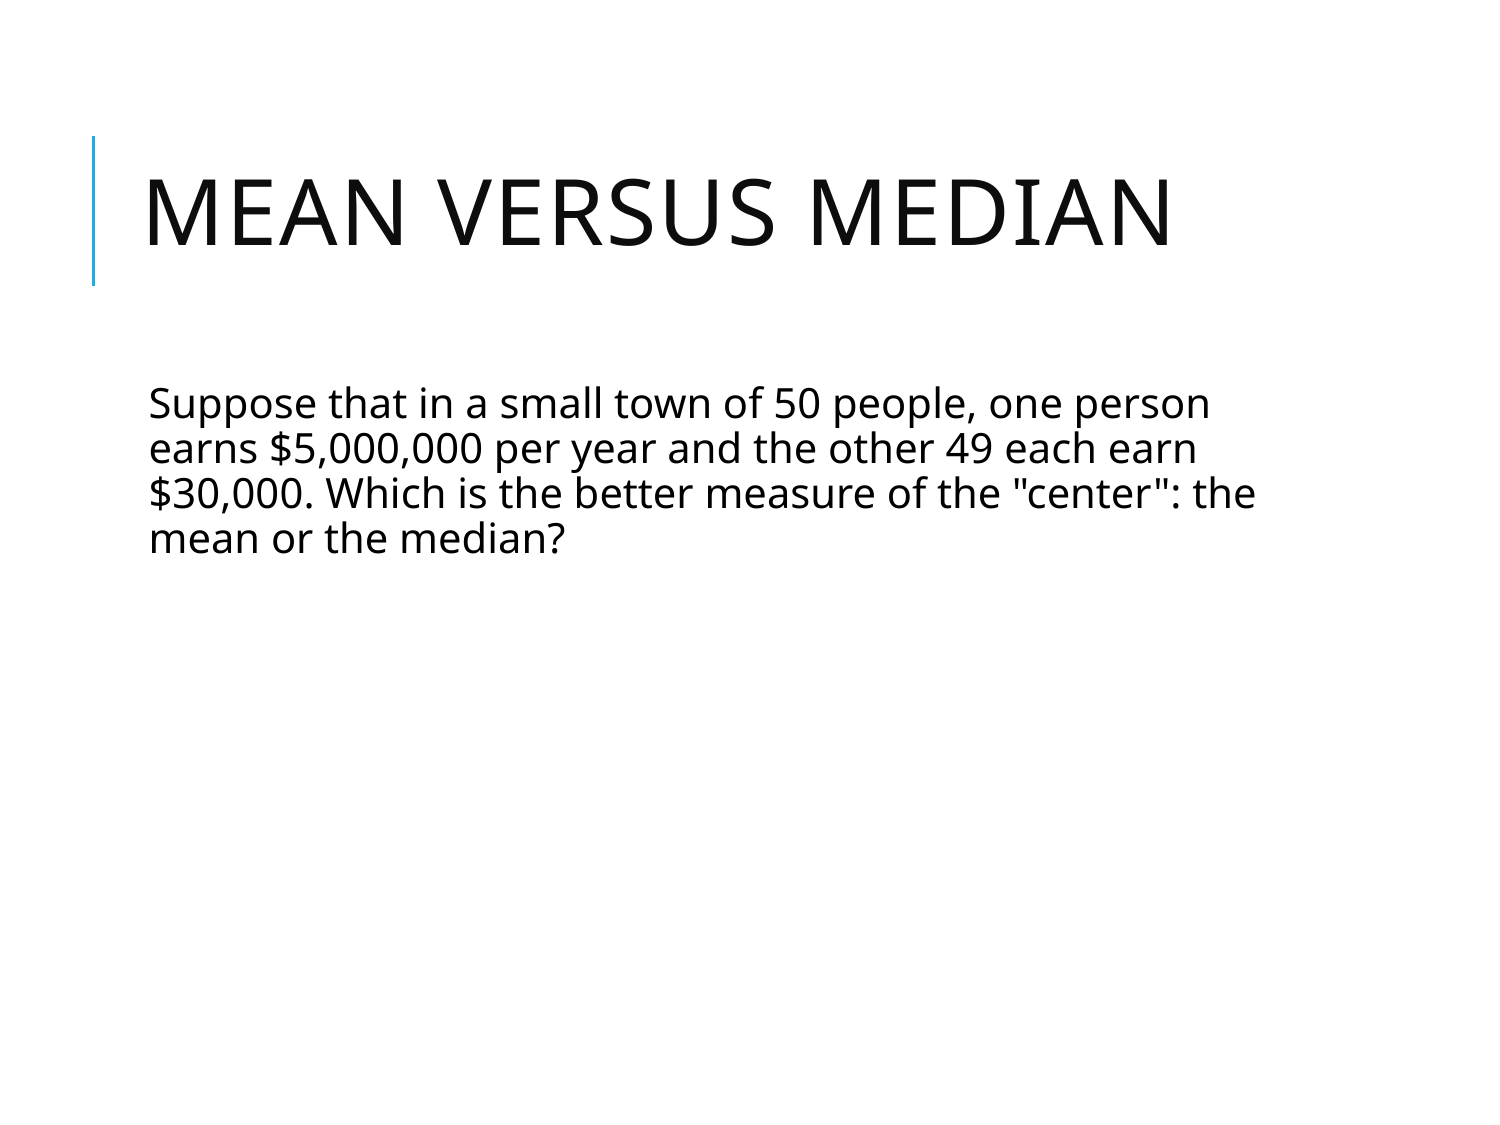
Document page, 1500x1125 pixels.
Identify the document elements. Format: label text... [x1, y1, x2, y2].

title Mean versus median [126, 96, 1322, 342]
list Suppose that in a small town of 50 people, one person earns $5,000,000 per year and the other 49 each earn $30,000. Which is the better measure of the "center": the mean or the median? [126, 375, 1322, 1035]
